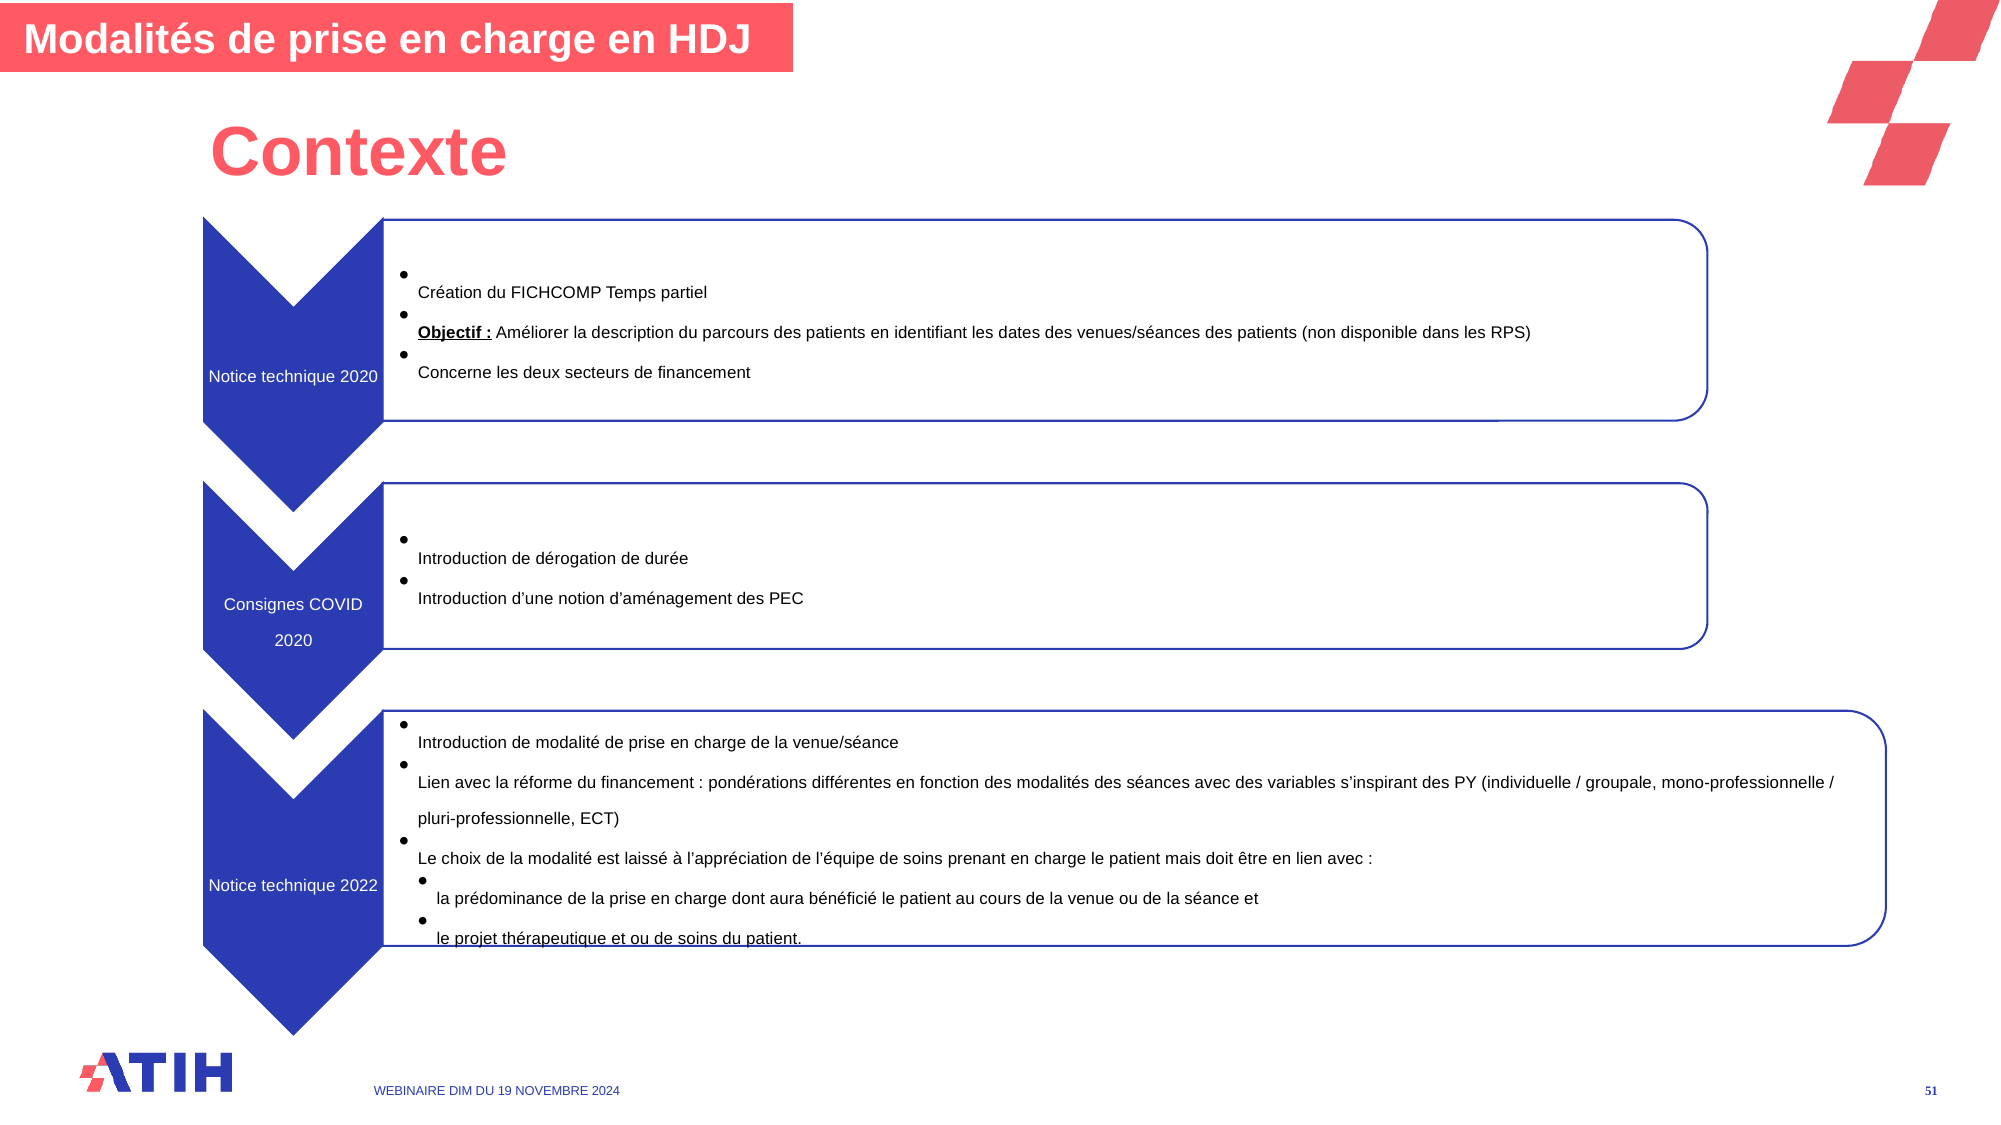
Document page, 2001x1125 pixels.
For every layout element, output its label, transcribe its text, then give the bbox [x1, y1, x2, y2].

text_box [204, 218, 1886, 1035]
picture [69, 1041, 244, 1098]
list Modalités de prise en charge en HDJ [0, 3, 793, 72]
picture [1823, 0, 2000, 190]
title Contexte [204, 106, 1779, 191]
footer WEBINAIRE DIM DU 19 Novembre 2024 [368, 1069, 1471, 1097]
